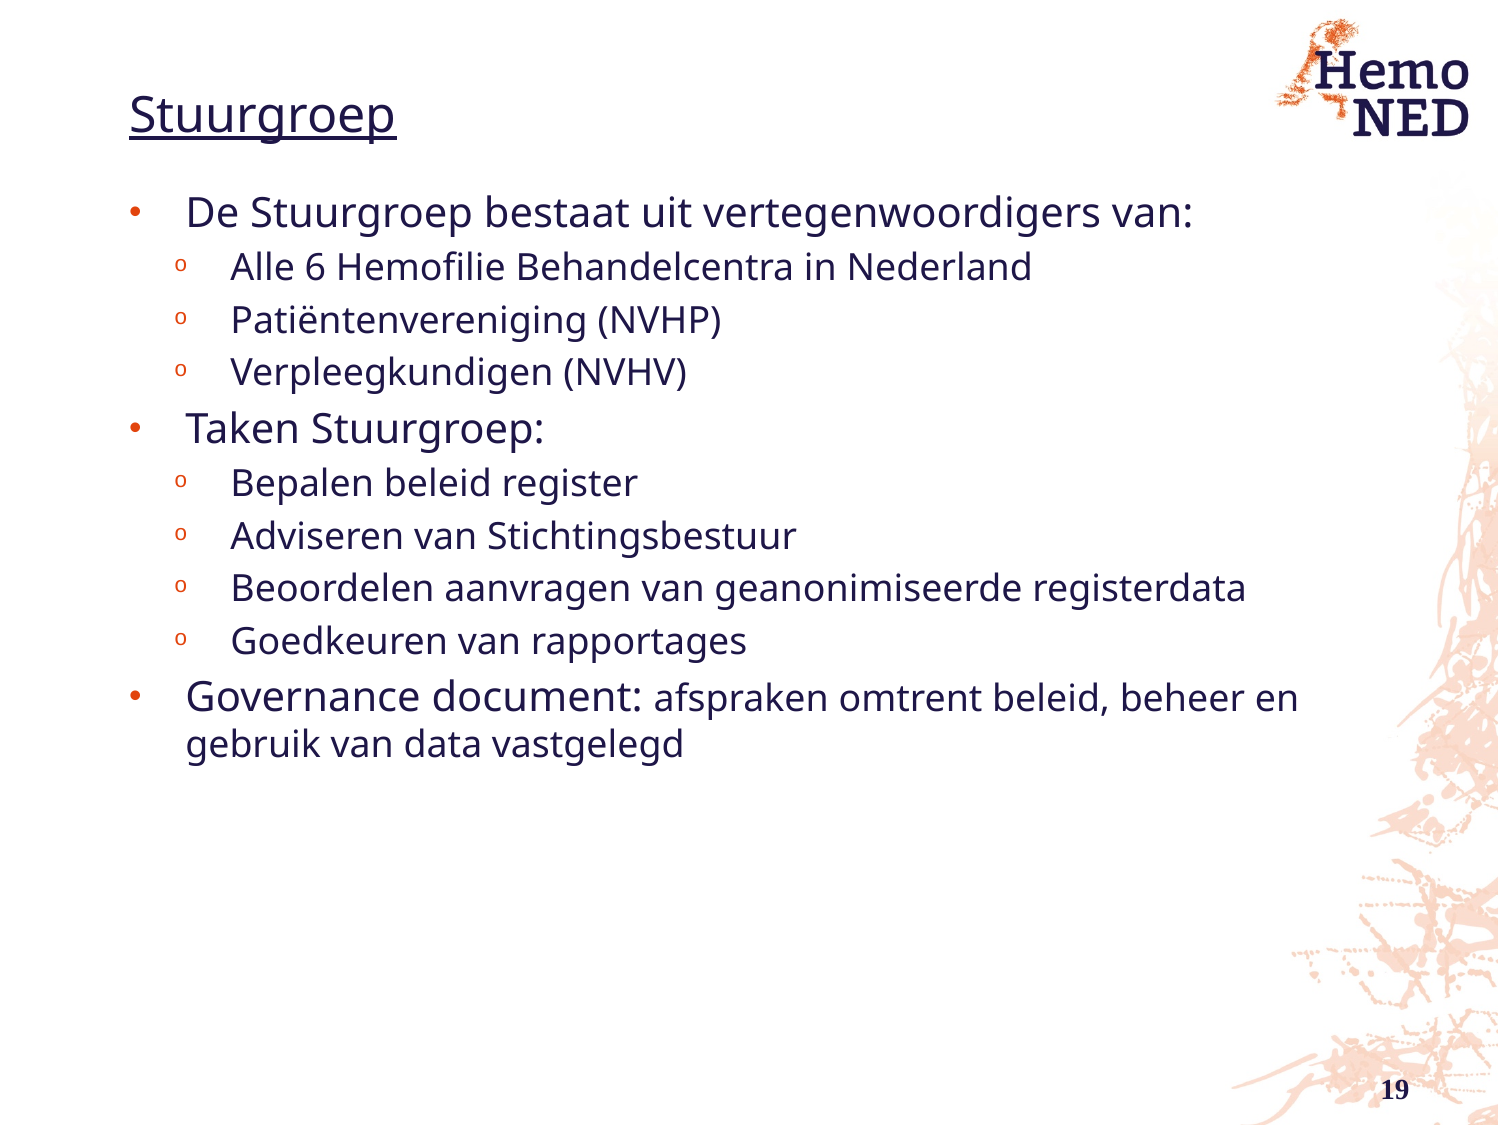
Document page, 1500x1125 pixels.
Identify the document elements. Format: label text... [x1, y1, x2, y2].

list Stuurgroep De Stuurgroep bestaat uit vertegenwoordigers van: Alle 6 Hemofilie Behandelcentra in Nederland Patiëntenvereniging (NVHP) Verpleegkundigen (NVHV) Taken Stuurgroep: Bepalen beleid register Adviseren van Stichtingsbestuur Beoordelen aanvragen van geanonimiseerde registerdata Goedkeuren van rapportages Governance document: afspraken omtrent beleid, beheer en gebruik van data vastgelegd [114, 75, 1421, 1053]
picture [2, 0, 1498, 1125]
slide_number 19 [1250, 1060, 1425, 1115]
